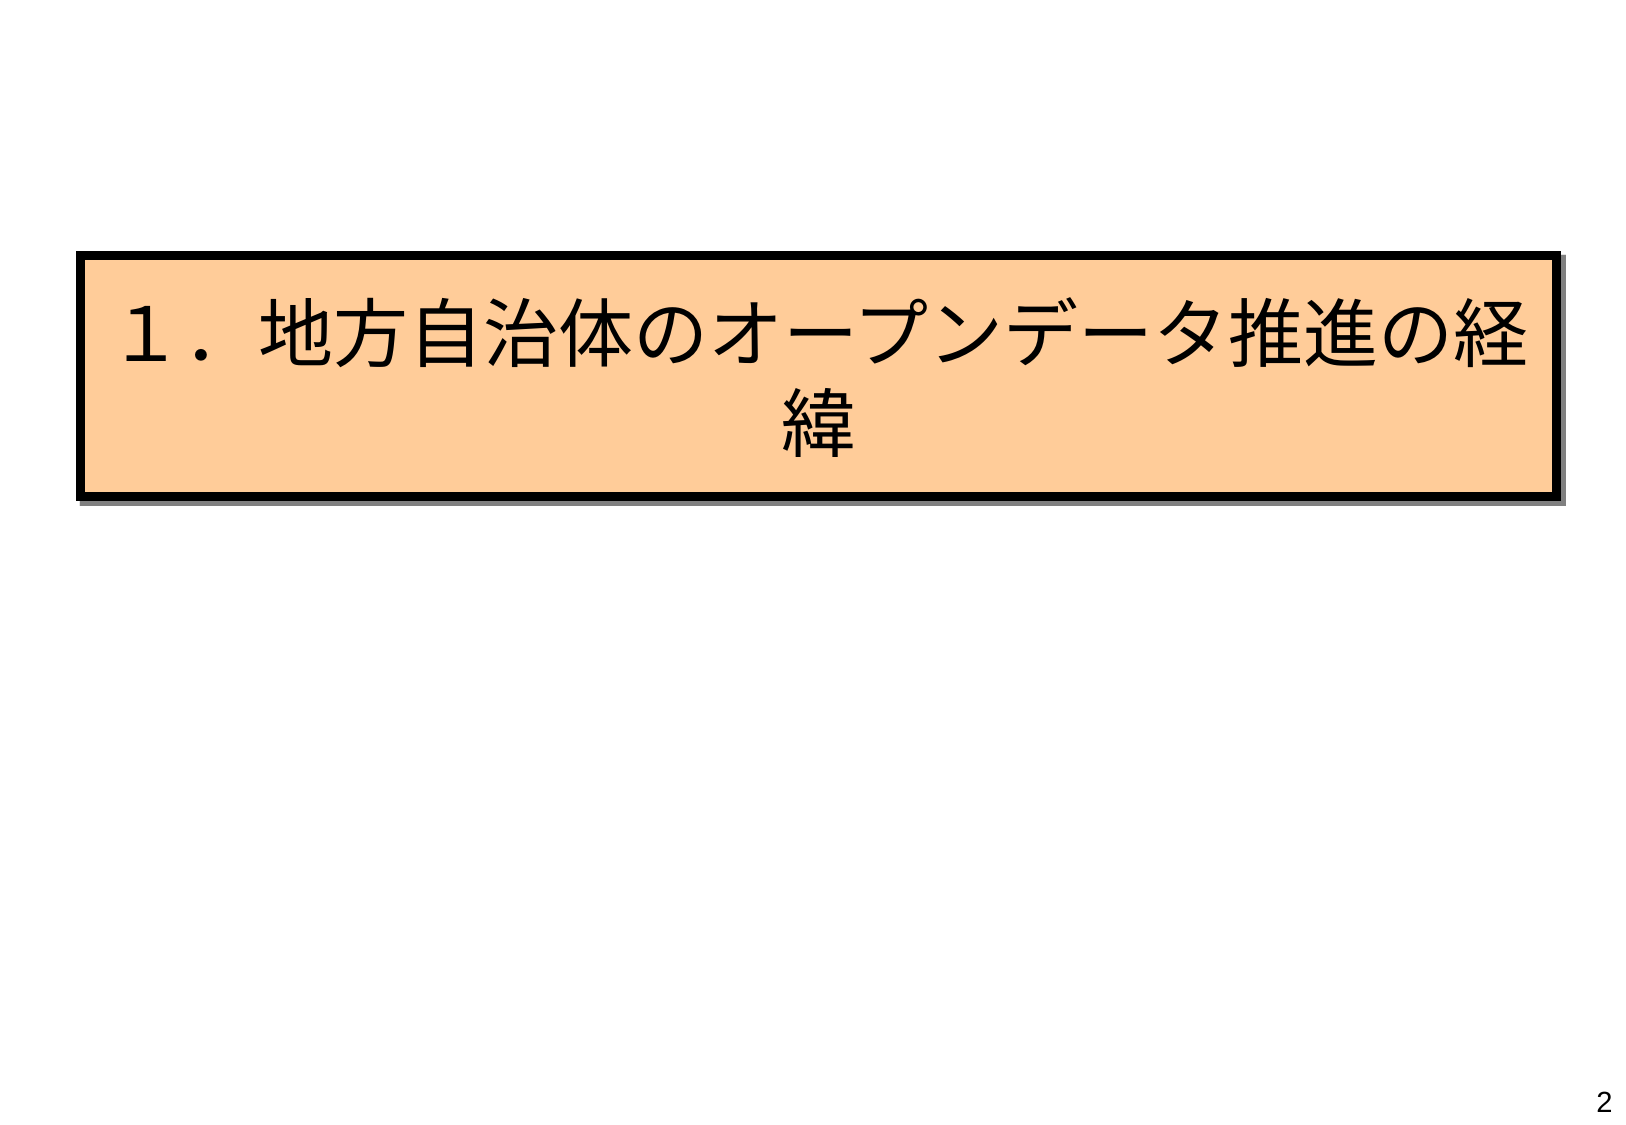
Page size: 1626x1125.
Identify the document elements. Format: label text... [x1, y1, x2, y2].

slide_number 1 [1248, 1082, 1625, 1118]
title １．地方自治体のオープンデータ推進の経緯 [80, 255, 1557, 497]
